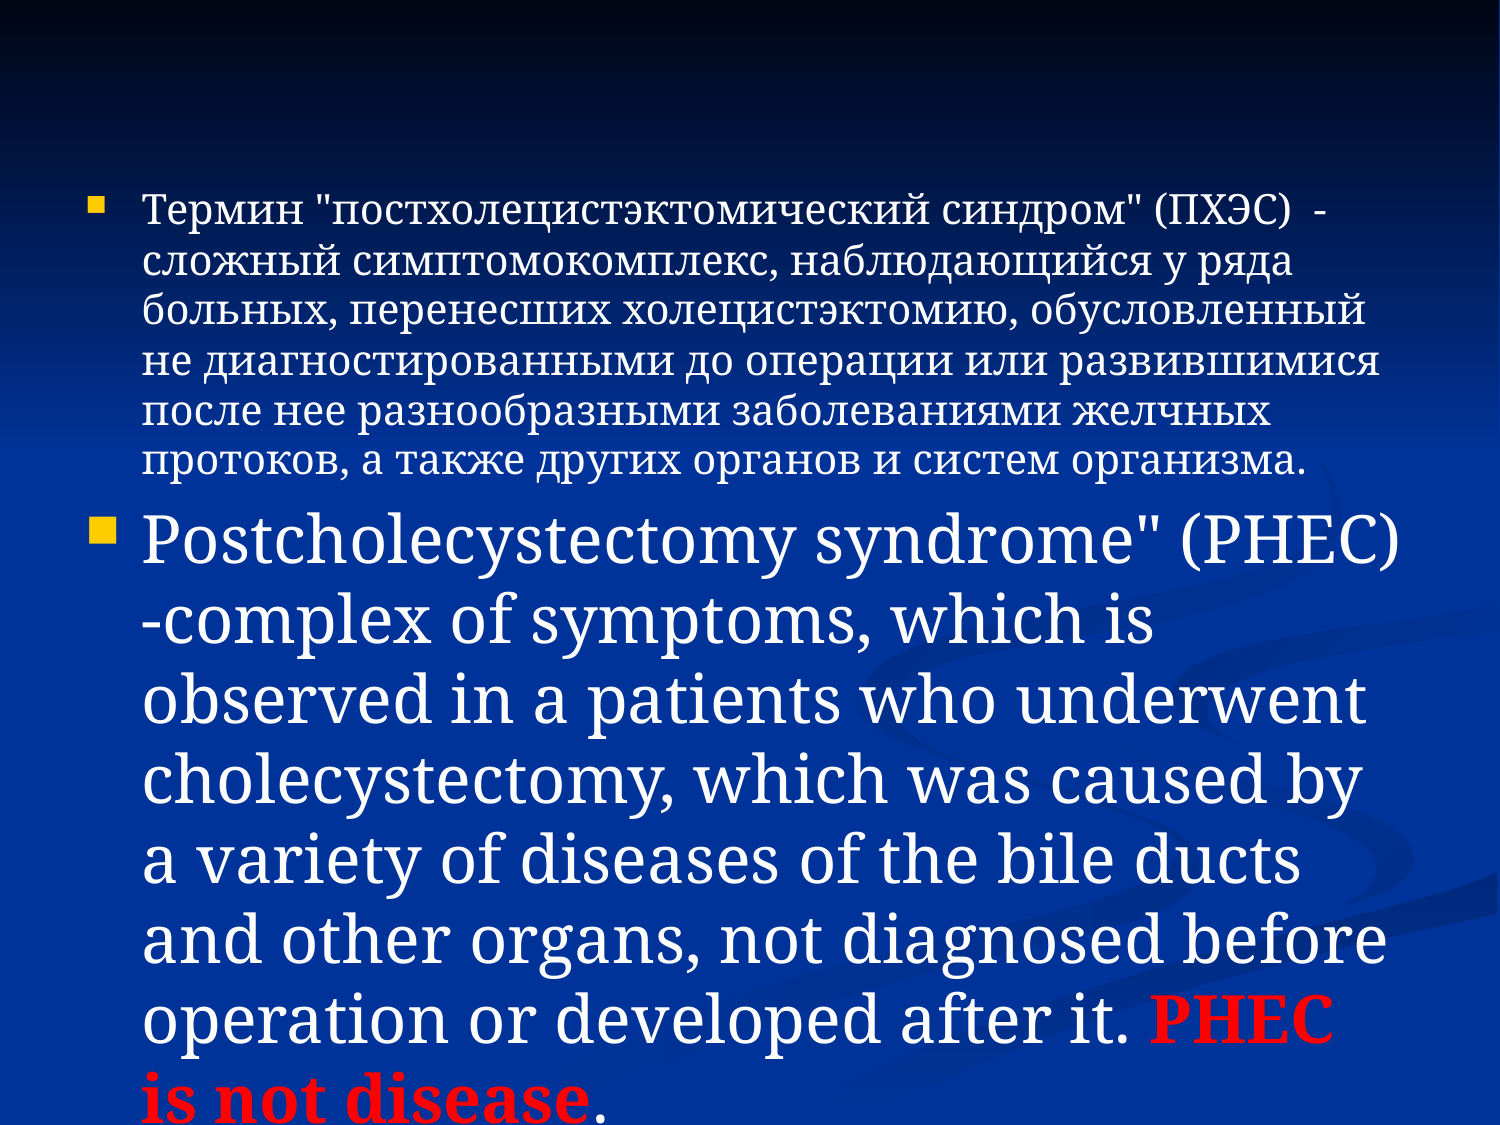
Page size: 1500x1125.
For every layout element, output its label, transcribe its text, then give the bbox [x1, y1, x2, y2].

list Термин "постхолецистэктомический синдром" (ПХЭС) - сложный симптомокомплекс, наблюдающийся у ряда больных, перенесших холецистэктомию, обусловленный не диагностированными до операции или развившимися после нее разнообразными заболеваниями желчных протоков, а также других органов и систем организма. Postcholecystectomy syndrome" (PHEC) -complex of symptoms, which is observed in a patients who underwent cholecystectomy, which was caused by a variety of diseases of the bile ducts and other organs, not diagnosed before operation or developed after it. PHEC is not disease. [70, 175, 1421, 1074]
